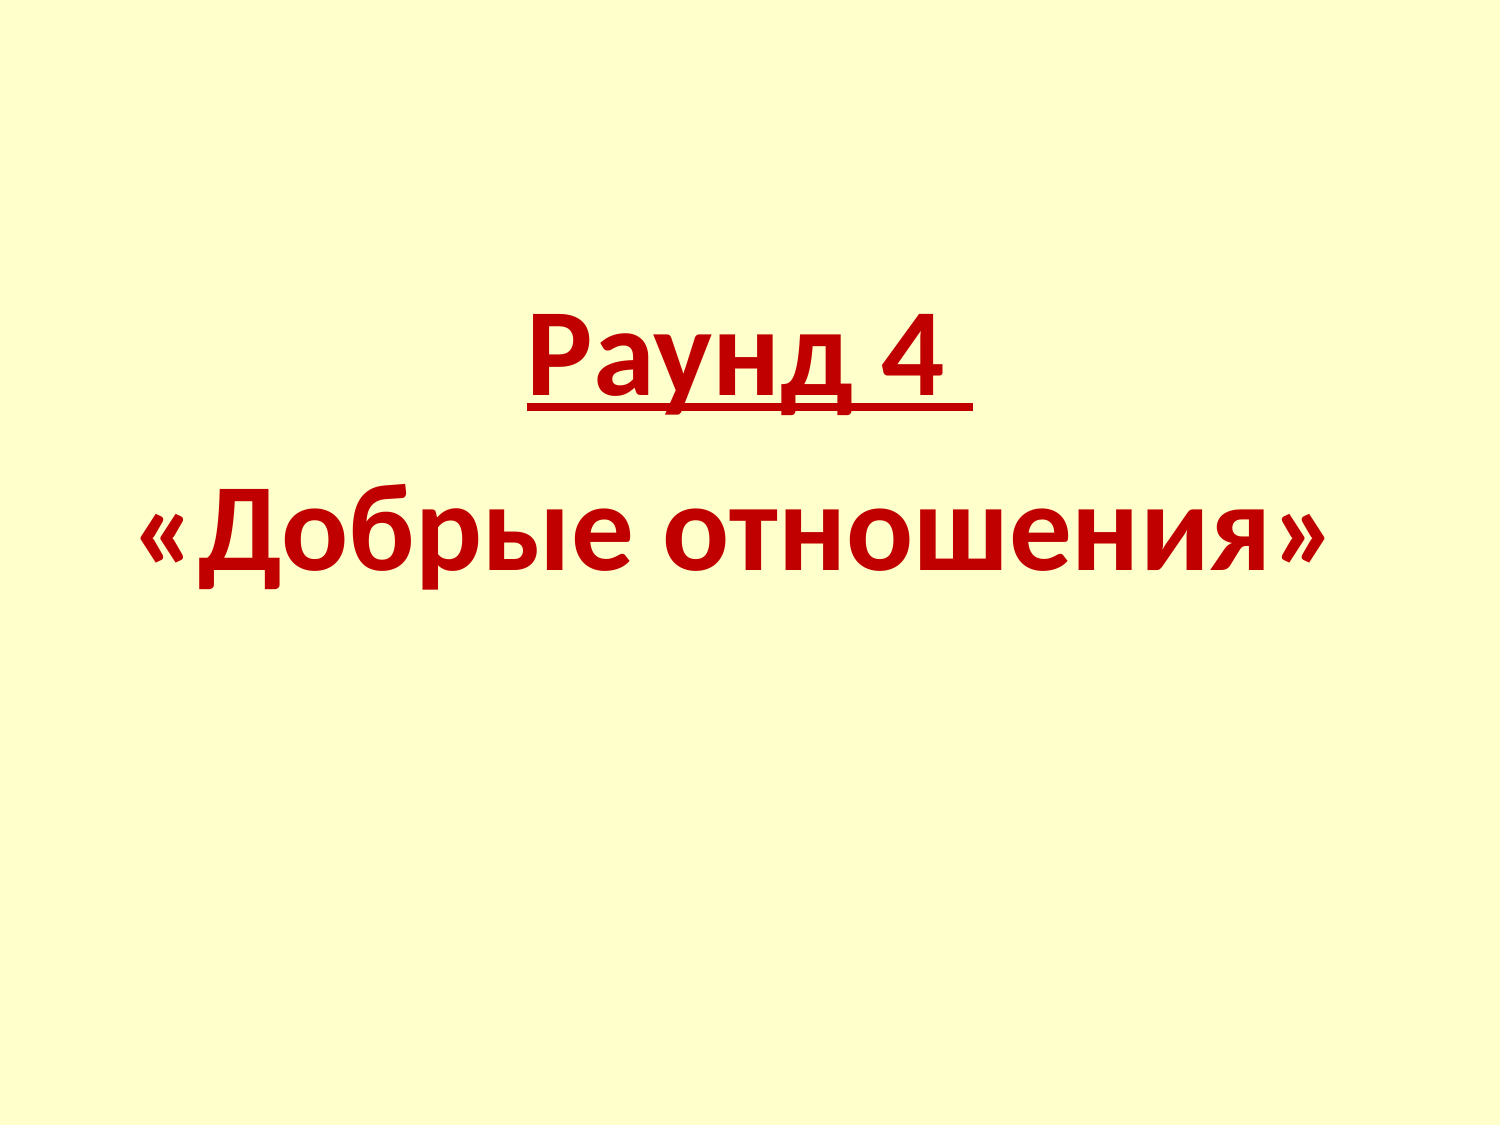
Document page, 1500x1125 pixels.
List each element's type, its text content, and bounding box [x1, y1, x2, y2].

list Раунд 4 «Добрые отношения» [75, 262, 1425, 1005]
